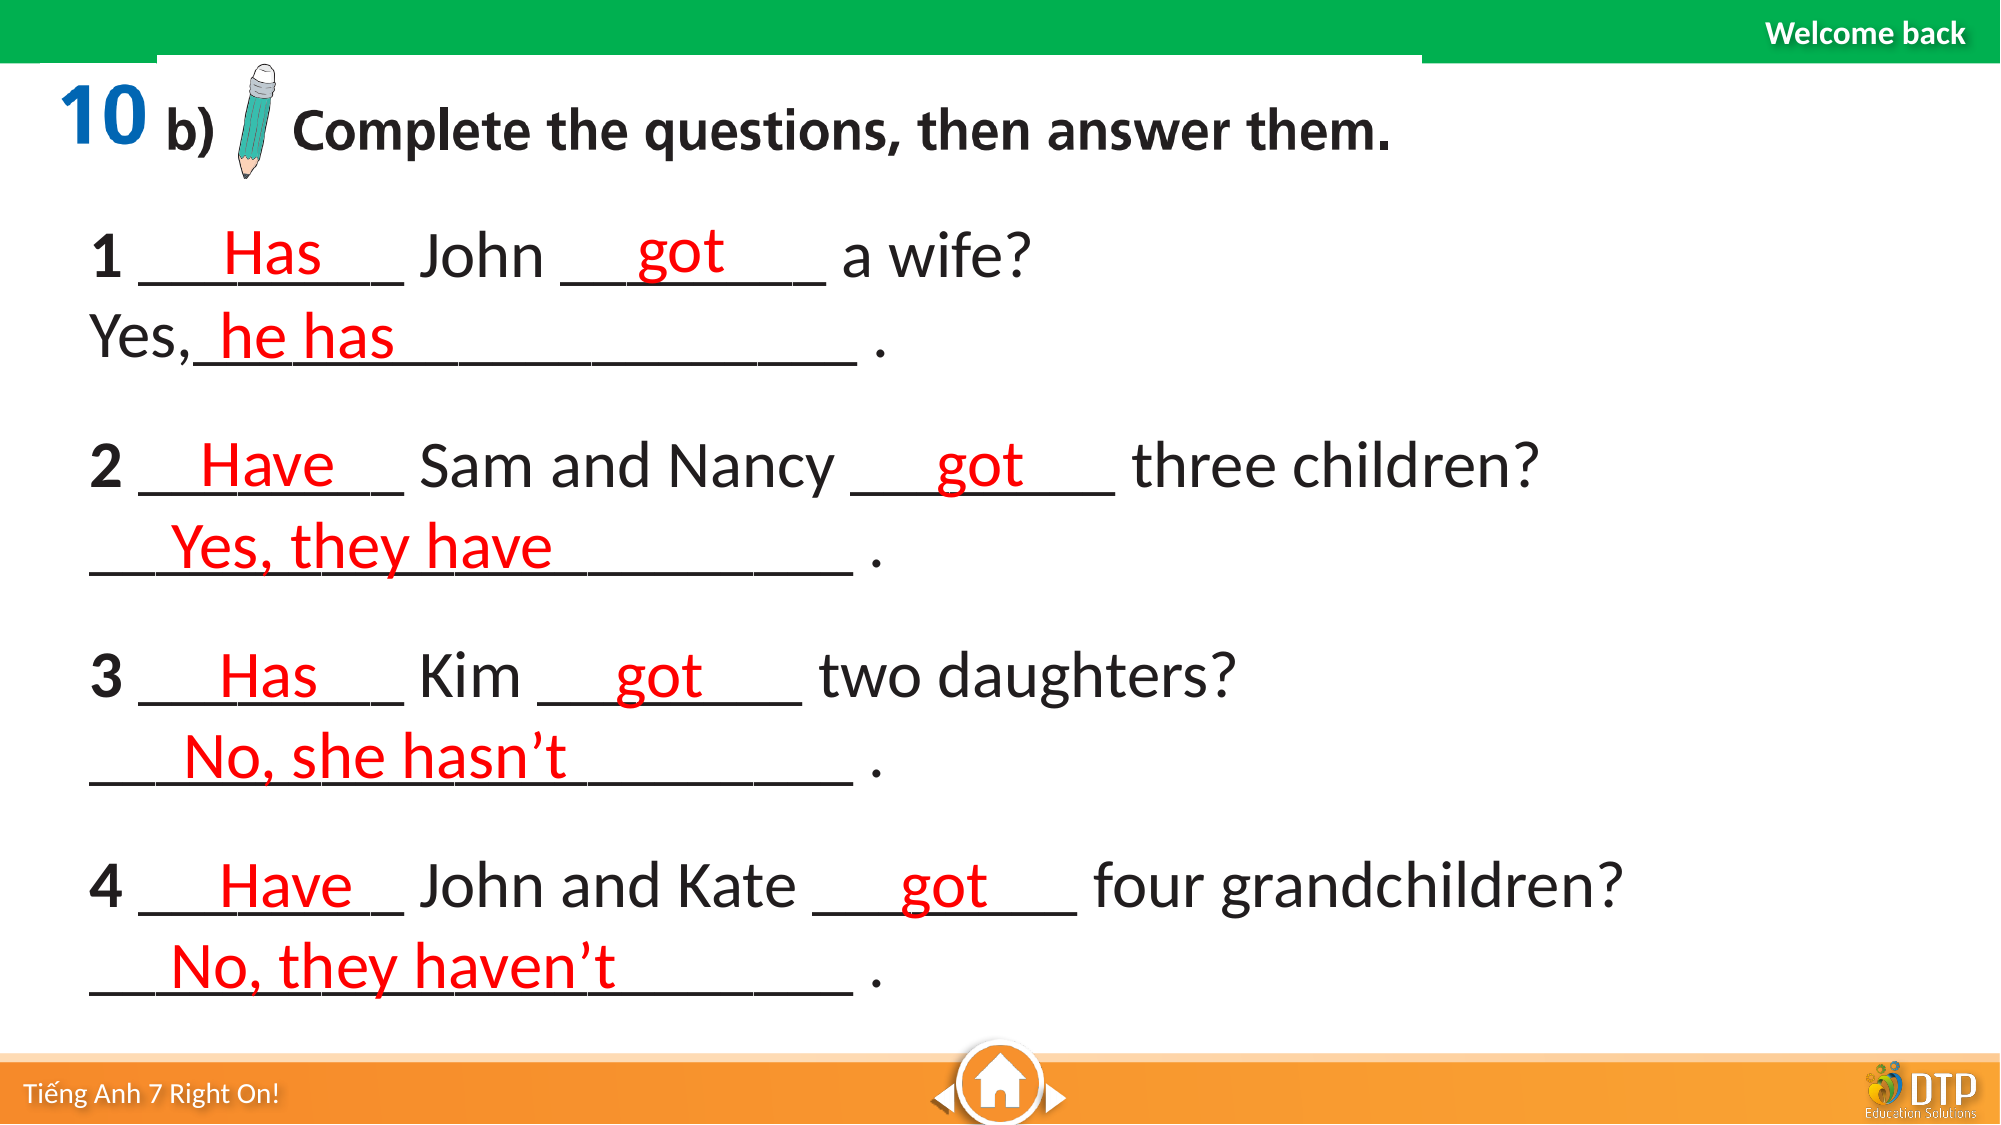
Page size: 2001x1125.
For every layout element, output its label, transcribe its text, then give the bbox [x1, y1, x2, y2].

text_box got [600, 623, 758, 719]
text_box got [622, 198, 780, 294]
text_box Have [204, 833, 398, 914]
text_box No, she hasn’t [168, 704, 701, 800]
text_box got [921, 412, 1079, 508]
text_box Have [186, 412, 389, 494]
text_box Has [208, 200, 366, 284]
text_box Yes, they have [157, 494, 601, 590]
picture [0, 55, 2000, 1125]
text_box No, they haven’t [155, 914, 756, 1010]
text_box Has [204, 623, 362, 704]
text_box he has [204, 284, 528, 379]
text_box got [885, 833, 1043, 928]
text_box 1 ________ John ________ a wife? Yes,____________________ . 2 ________ Sam and Nancy ________ three children? _______________________ . 3 ________ Kim ________ two daughters? _______________________ . 4 ________ John and Kate ________ four grandchildren? _______________________ . [75, 203, 1926, 1008]
